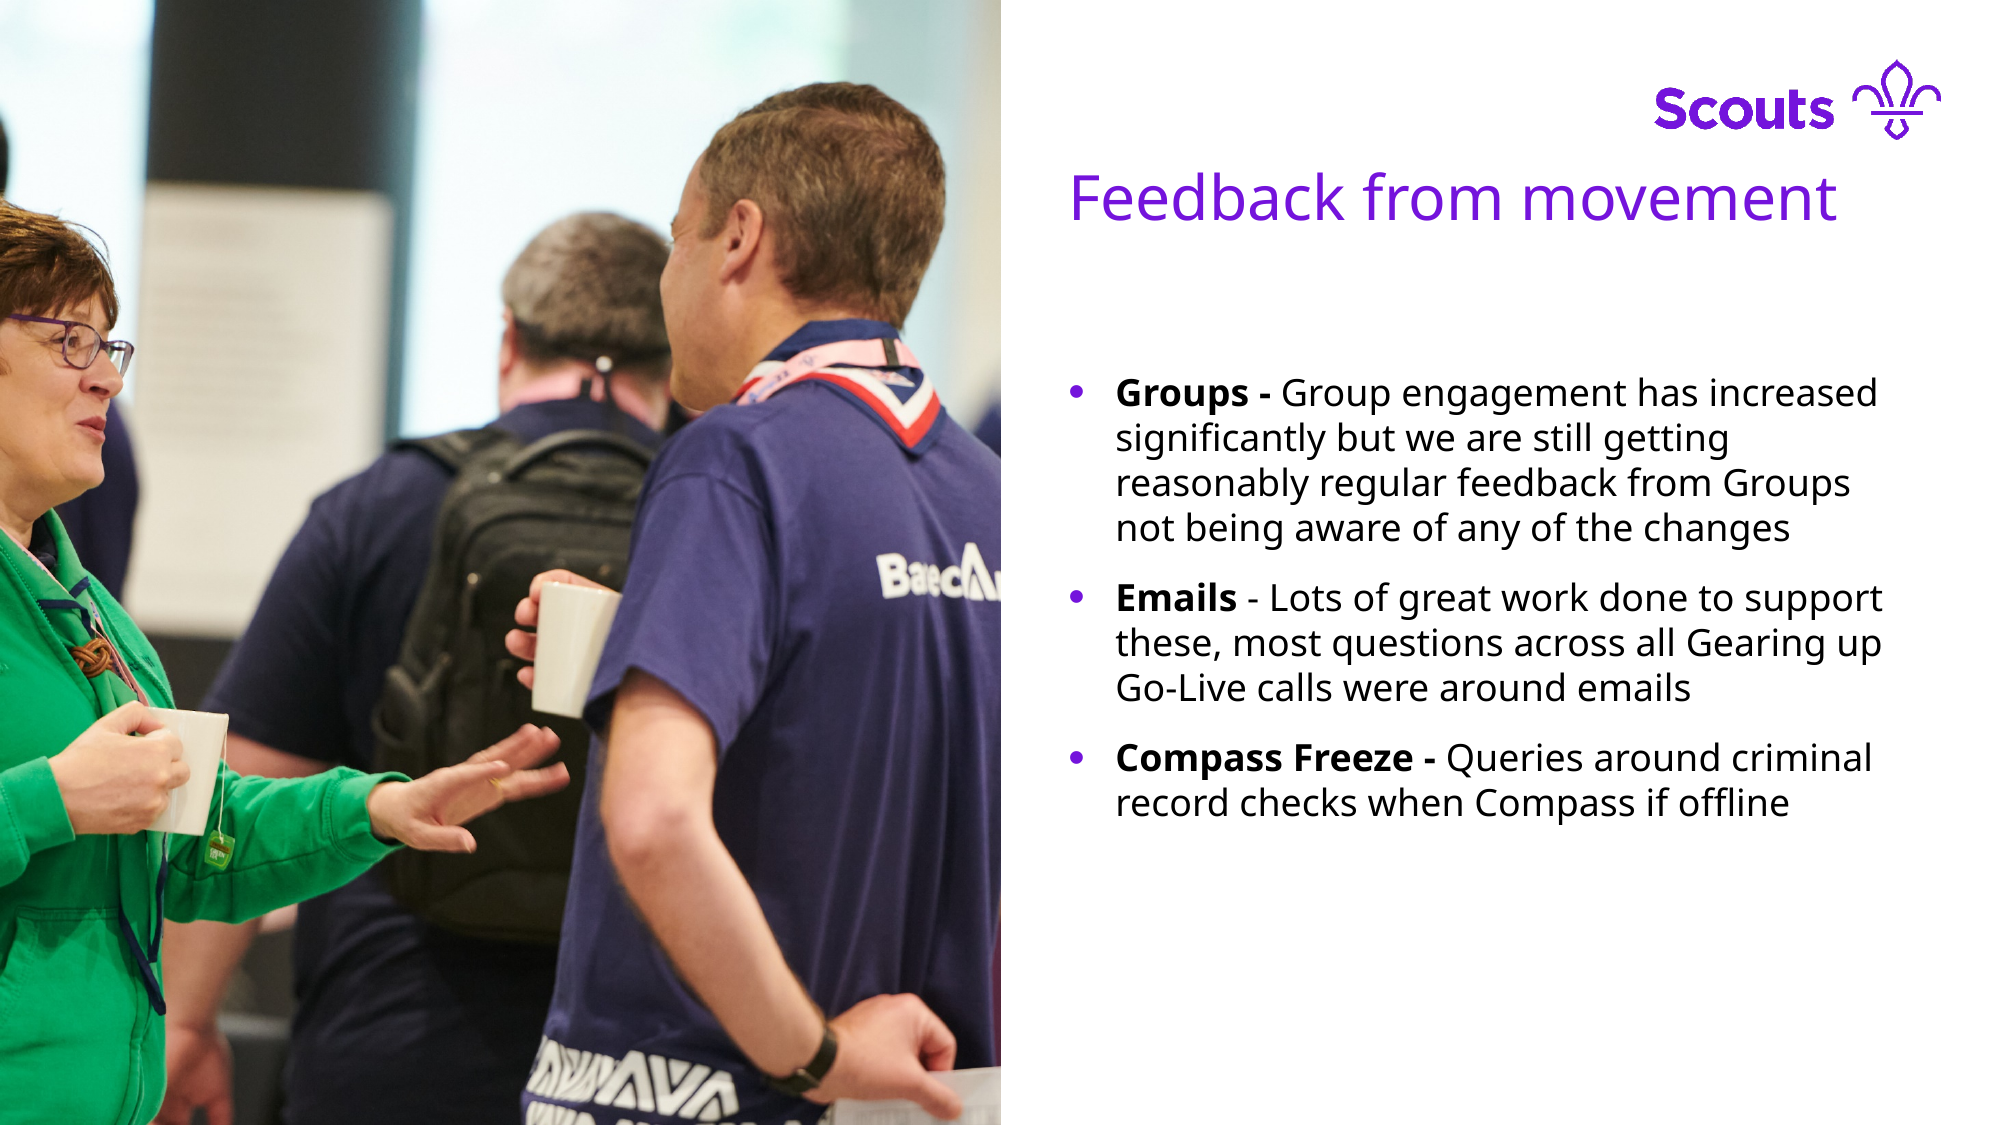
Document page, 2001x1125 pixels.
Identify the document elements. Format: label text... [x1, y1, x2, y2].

text_box Groups - Group engagement has increased significantly but we are still getting reasonably regular feedback from Groups not being aware of any of the changes Emails - Lots of great work done to support these, most questions across all Gearing up Go-Live calls were around emails Compass Freeze - Queries around criminal record checks when Compass if offline [1051, 361, 1930, 832]
picture [0, 0, 1001, 1125]
text_box Feedback from movement [1068, 158, 1873, 234]
picture [1654, 59, 1941, 140]
